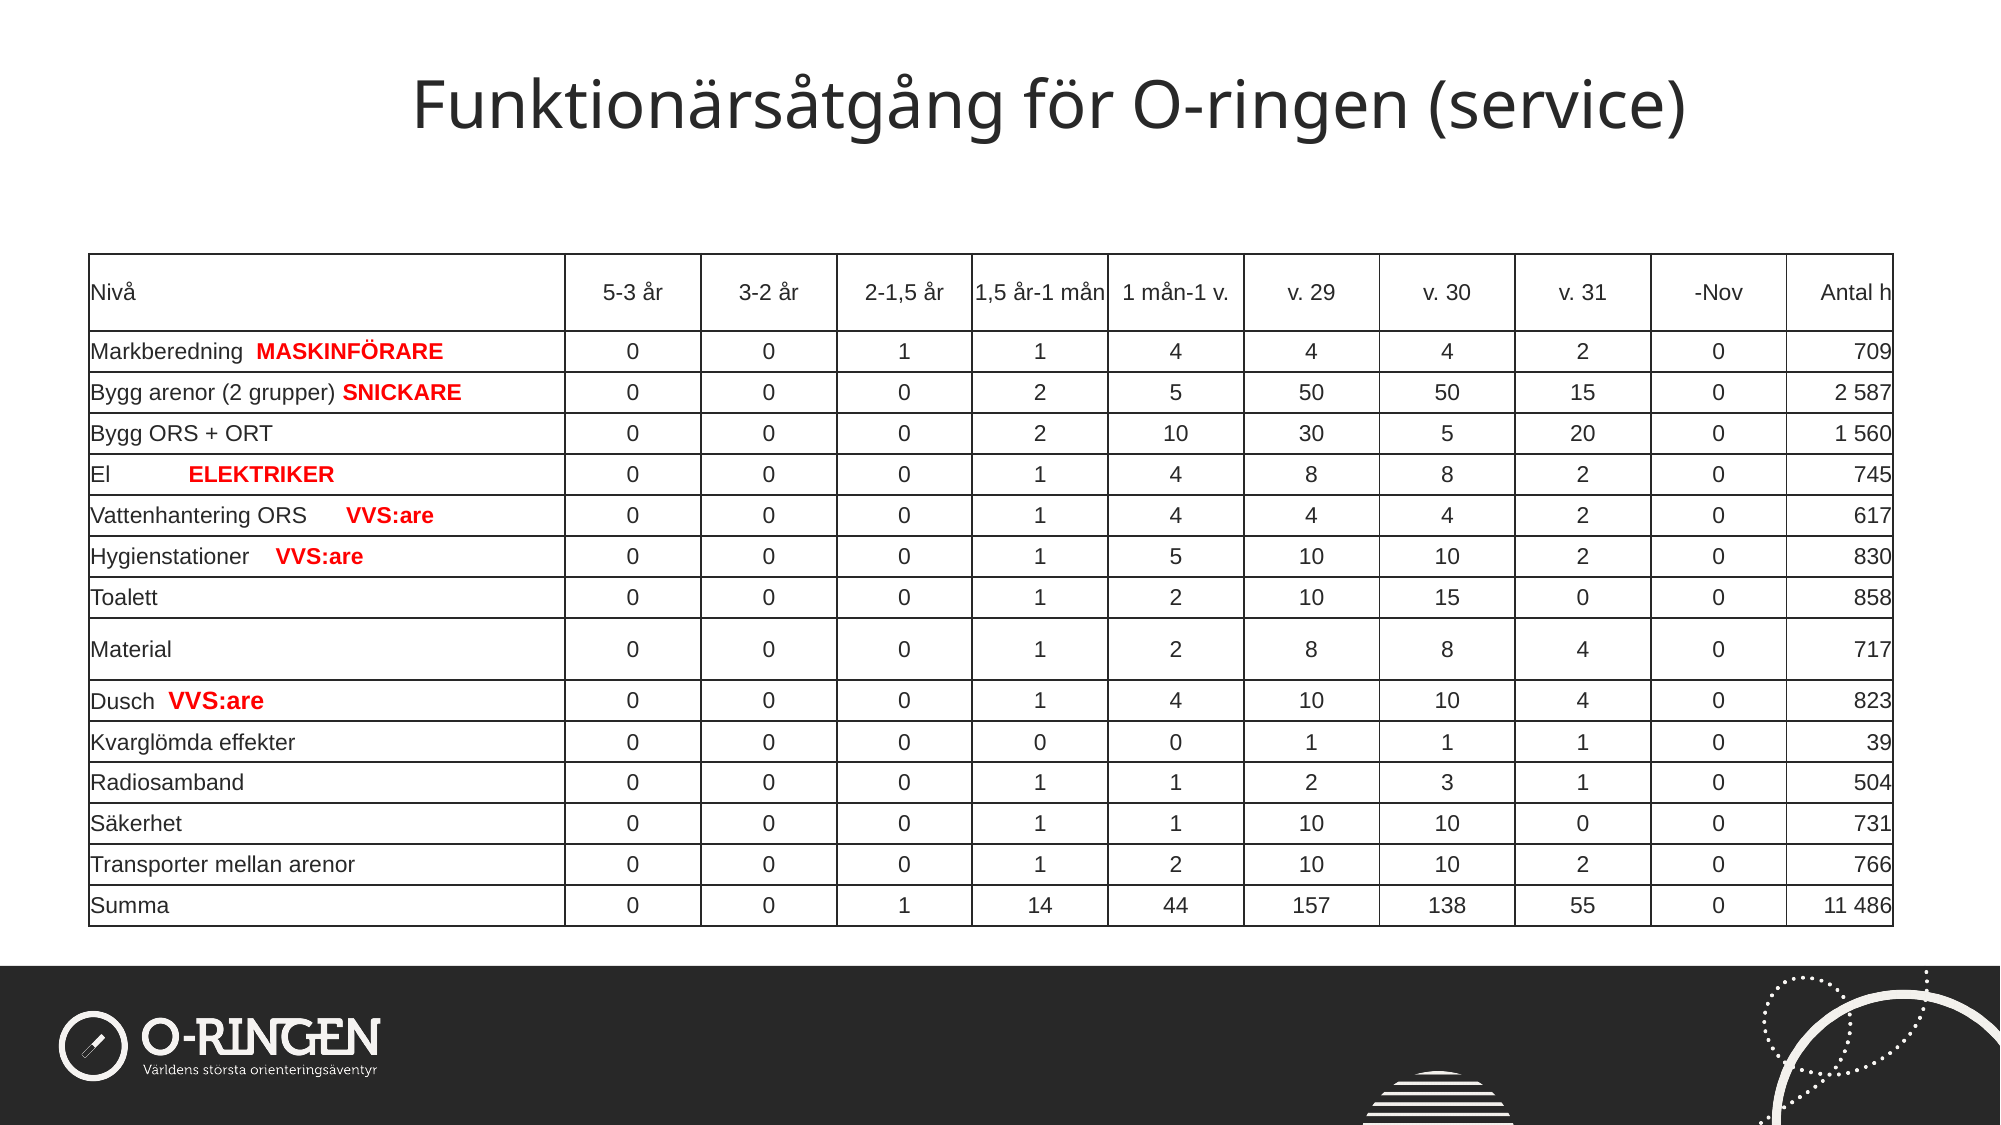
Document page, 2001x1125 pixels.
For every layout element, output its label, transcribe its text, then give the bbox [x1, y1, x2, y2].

table_cell 0 [566, 496, 700, 535]
table_cell Transporter mellan arenor [90, 845, 564, 884]
table_cell 4 [1245, 496, 1379, 535]
table_cell 4 [1109, 332, 1243, 371]
table_cell 10 [1380, 681, 1514, 720]
table_cell 0 [702, 455, 836, 494]
table_cell 8 [1380, 619, 1514, 679]
table_cell 1 [1516, 763, 1650, 802]
table_cell 823 [1787, 681, 1892, 720]
table_cell 1 [1516, 722, 1650, 761]
table_cell 0 [702, 763, 836, 802]
table_cell 2 [1516, 455, 1650, 494]
table_cell Markberedning MASKINFÖRARE [90, 332, 564, 371]
table_cell 1 [973, 578, 1107, 617]
table_cell 0 [702, 332, 836, 371]
table_cell 0 [838, 619, 971, 679]
table_cell 1 [1380, 722, 1514, 761]
table_cell 1 [973, 455, 1107, 494]
table_cell 55 [1516, 886, 1650, 925]
table_header v. 29 [1245, 255, 1379, 330]
table_cell 0 [702, 414, 836, 453]
table_cell 14 [973, 886, 1107, 925]
table_cell 0 [702, 619, 836, 679]
table_cell 1 [1109, 804, 1243, 843]
table_cell Summa [90, 886, 564, 925]
table_cell 2 [1516, 845, 1650, 884]
table_header 3-2 år [702, 255, 836, 330]
table_cell Hygienstationer VVS:are [90, 537, 564, 576]
table_cell 731 [1787, 804, 1892, 843]
table_header v. 31 [1516, 255, 1650, 330]
table_cell 4 [1380, 496, 1514, 535]
table_cell 0 [702, 681, 836, 720]
table_cell 0 [566, 414, 700, 453]
table_cell 2 [973, 414, 1107, 453]
table_cell 0 [838, 804, 971, 843]
table_cell 0 [1652, 886, 1786, 925]
table_cell 0 [838, 414, 971, 453]
table_header 1,5 år-1 mån [973, 255, 1107, 330]
table_cell 5 [1380, 414, 1514, 453]
table_cell 0 [838, 496, 971, 535]
table_cell 1 [973, 537, 1107, 576]
table_cell 0 [1652, 332, 1786, 371]
table_cell 830 [1787, 537, 1892, 576]
table_cell 157 [1245, 886, 1379, 925]
table_cell Vattenhantering ORS VVS:are [90, 496, 564, 535]
table_cell 2 [1109, 845, 1243, 884]
table_cell 20 [1516, 414, 1650, 453]
picture [1325, 1038, 1551, 1125]
table_cell Radiosamband [90, 763, 564, 802]
table_cell 1 [973, 763, 1107, 802]
table_cell 5 [1109, 373, 1243, 412]
table_cell 8 [1245, 619, 1379, 679]
table_cell 50 [1245, 373, 1379, 412]
table_cell Säkerhet [90, 804, 564, 843]
table_cell 2 [1109, 619, 1243, 679]
table_cell 0 [1109, 722, 1243, 761]
table_cell 8 [1380, 455, 1514, 494]
table_cell 504 [1787, 763, 1892, 802]
table_cell 0 [838, 845, 971, 884]
table_cell 0 [566, 537, 700, 576]
table_cell 0 [566, 886, 700, 925]
table_cell El ELEKTRIKER [90, 455, 564, 494]
table_cell 3 [1380, 763, 1514, 802]
table_header 1 mån-1 v. [1109, 255, 1243, 330]
table_header Antal h [1787, 255, 1892, 330]
table_header 2-1,5 år [838, 255, 971, 330]
table_cell 0 [1652, 845, 1786, 884]
table_cell 0 [702, 804, 836, 843]
table_cell 138 [1380, 886, 1514, 925]
table_cell 4 [1380, 332, 1514, 371]
table_cell 0 [566, 619, 700, 679]
table_cell 2 [973, 373, 1107, 412]
table_cell 10 [1380, 845, 1514, 884]
picture [57, 1009, 382, 1083]
table_cell 0 [838, 578, 971, 617]
table_cell 745 [1787, 455, 1892, 494]
table_cell 0 [838, 722, 971, 761]
table_cell 50 [1380, 373, 1514, 412]
table_cell 1 [1109, 763, 1243, 802]
table_cell 0 [1652, 619, 1786, 679]
table_cell 0 [1652, 804, 1786, 843]
table_cell 10 [1245, 681, 1379, 720]
table_cell 0 [1652, 763, 1786, 802]
table_cell 10 [1245, 537, 1379, 576]
table_cell 0 [973, 722, 1107, 761]
table_cell 0 [838, 763, 971, 802]
table_cell 0 [566, 373, 700, 412]
table_cell 0 [702, 496, 836, 535]
table_cell 15 [1516, 373, 1650, 412]
table_cell 0 [1516, 804, 1650, 843]
table_cell 30 [1245, 414, 1379, 453]
table_cell 10 [1380, 804, 1514, 843]
table_cell 4 [1245, 332, 1379, 371]
table_cell 10 [1245, 578, 1379, 617]
table_cell Bygg arenor (2 grupper) SNICKARE [90, 373, 564, 412]
table_cell 11 486 [1787, 886, 1892, 925]
text_box Funktionärsåtgång för O-ringen (service) [411, 61, 1688, 142]
table_cell 1 560 [1787, 414, 1892, 453]
table_cell 1 [838, 886, 971, 925]
table_cell 0 [1652, 578, 1786, 617]
table_cell 0 [566, 763, 700, 802]
table_cell 10 [1245, 804, 1379, 843]
table_cell 10 [1109, 414, 1243, 453]
table_cell 0 [838, 537, 971, 576]
table_cell 0 [702, 886, 836, 925]
table_cell 4 [1109, 496, 1243, 535]
table_cell 709 [1787, 332, 1892, 371]
table_cell 0 [566, 845, 700, 884]
table_cell 717 [1787, 619, 1892, 679]
table_cell 0 [702, 537, 836, 576]
table_cell 8 [1245, 455, 1379, 494]
table_cell Kvarglömda effekter [90, 722, 564, 761]
table_header Nivå [90, 255, 564, 330]
table_cell 2 [1245, 763, 1379, 802]
table_cell 1 [973, 619, 1107, 679]
table_cell 0 [566, 681, 700, 720]
table_cell 858 [1787, 578, 1892, 617]
table_cell 0 [838, 681, 971, 720]
table_cell 0 [566, 455, 700, 494]
table_cell 0 [1652, 414, 1786, 453]
table_cell 1 [1245, 722, 1379, 761]
table_cell 1 [973, 332, 1107, 371]
table_cell 0 [702, 373, 836, 412]
title [142, 101, 1869, 253]
table_cell 0 [838, 373, 971, 412]
table_cell 10 [1245, 845, 1379, 884]
table_cell 0 [702, 845, 836, 884]
table_cell 0 [566, 332, 700, 371]
table_cell 39 [1787, 722, 1892, 761]
table_cell 0 [1652, 373, 1786, 412]
table_cell Material [90, 619, 564, 679]
table_cell 4 [1516, 619, 1650, 679]
table_cell 0 [566, 722, 700, 761]
table_cell 0 [1652, 537, 1786, 576]
table_cell 0 [702, 722, 836, 761]
table_cell 0 [1652, 722, 1786, 761]
table_header -Nov [1652, 255, 1786, 330]
table_cell Dusch VVS:are [90, 681, 564, 720]
table_cell 0 [566, 804, 700, 843]
table_cell 44 [1109, 886, 1243, 925]
table_cell 0 [838, 455, 971, 494]
table_cell 0 [1652, 455, 1786, 494]
table_cell 1 [973, 496, 1107, 535]
table_cell 2 [1109, 578, 1243, 617]
table_cell 0 [1652, 496, 1786, 535]
table_cell 2 [1516, 332, 1650, 371]
table_cell 1 [973, 681, 1107, 720]
picture [1651, 965, 2000, 1125]
table_cell 5 [1109, 537, 1243, 576]
table_cell 2 587 [1787, 373, 1892, 412]
table_cell 4 [1109, 455, 1243, 494]
table_cell Bygg ORS + ORT [90, 414, 564, 453]
table_cell 766 [1787, 845, 1892, 884]
table_header v. 30 [1380, 255, 1514, 330]
table_cell 4 [1516, 681, 1650, 720]
table_cell 1 [973, 845, 1107, 884]
table_header 5-3 år [566, 255, 700, 330]
table_cell Toalett [90, 578, 564, 617]
table_cell 0 [702, 578, 836, 617]
table_cell 4 [1109, 681, 1243, 720]
table_cell 2 [1516, 496, 1650, 535]
table_cell 2 [1516, 537, 1650, 576]
table_cell 10 [1380, 537, 1514, 576]
table_cell 0 [1516, 578, 1650, 617]
table_cell 0 [1652, 681, 1786, 720]
table_cell 617 [1787, 496, 1892, 535]
table_cell 15 [1380, 578, 1514, 617]
table_cell 0 [566, 578, 700, 617]
table_cell 1 [973, 804, 1107, 843]
table_cell 1 [838, 332, 971, 371]
